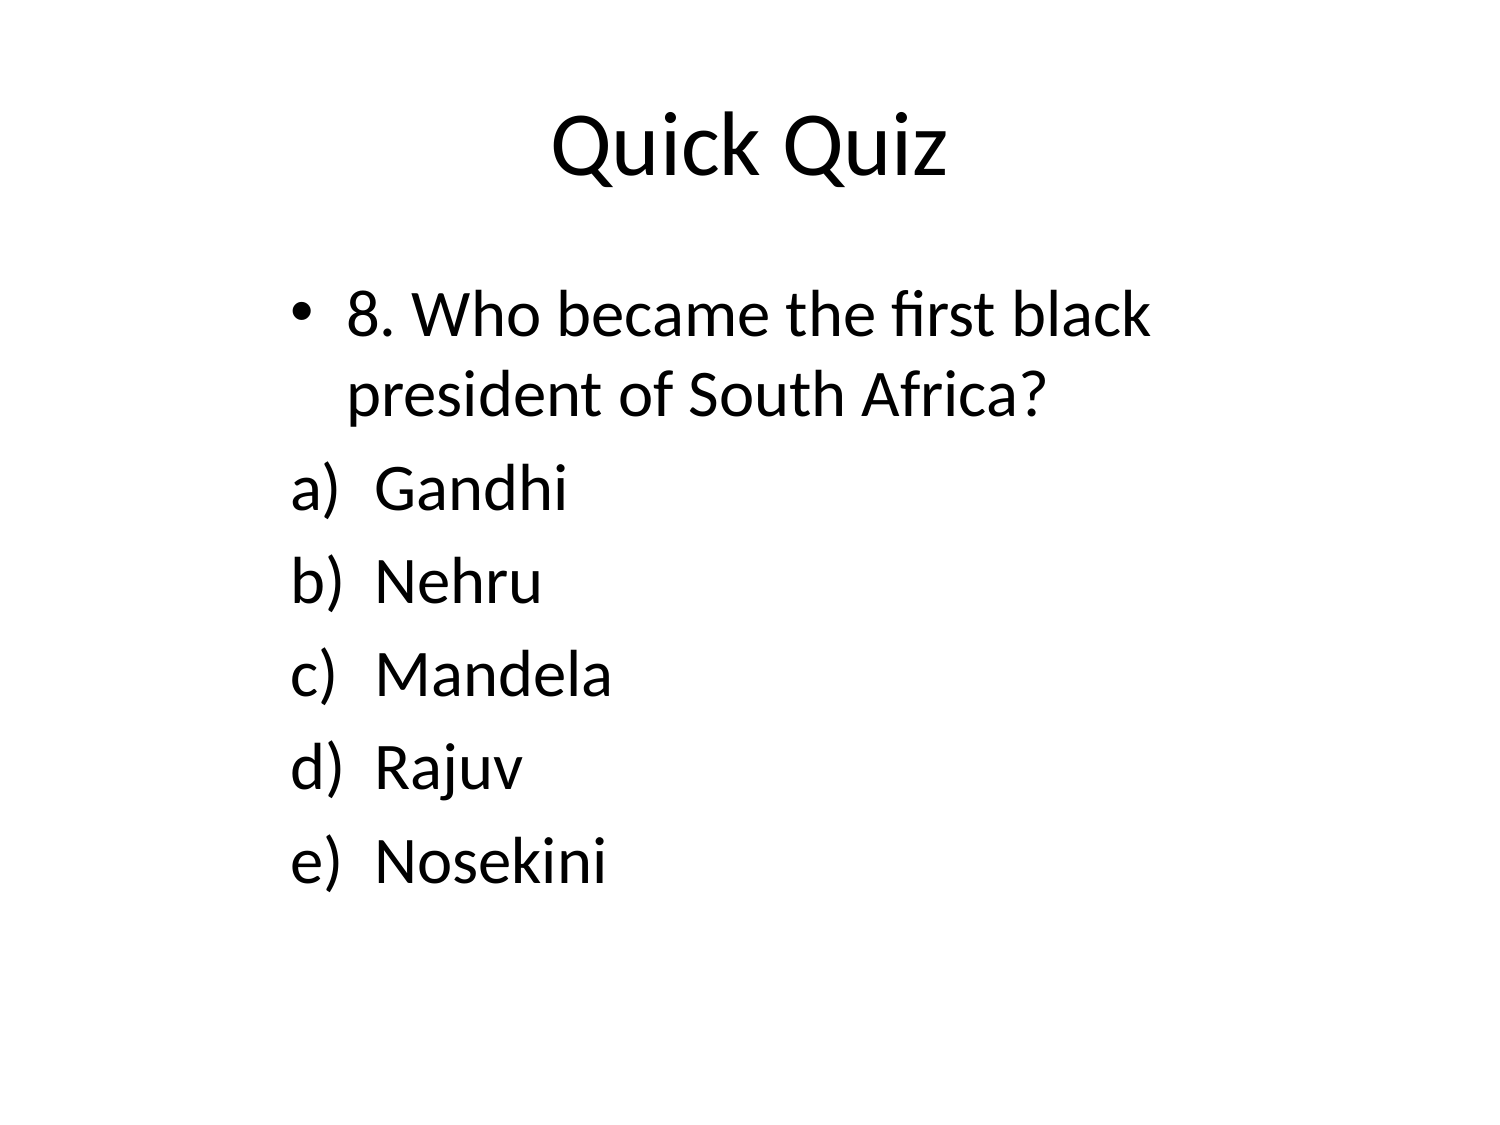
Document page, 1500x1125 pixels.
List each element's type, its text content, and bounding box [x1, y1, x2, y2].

title Quick Quiz [75, 45, 1425, 233]
list 8. Who became the first black president of South Africa? Gandhi Nehru Mandela Rajuv Nosekini [275, 262, 1425, 1005]
